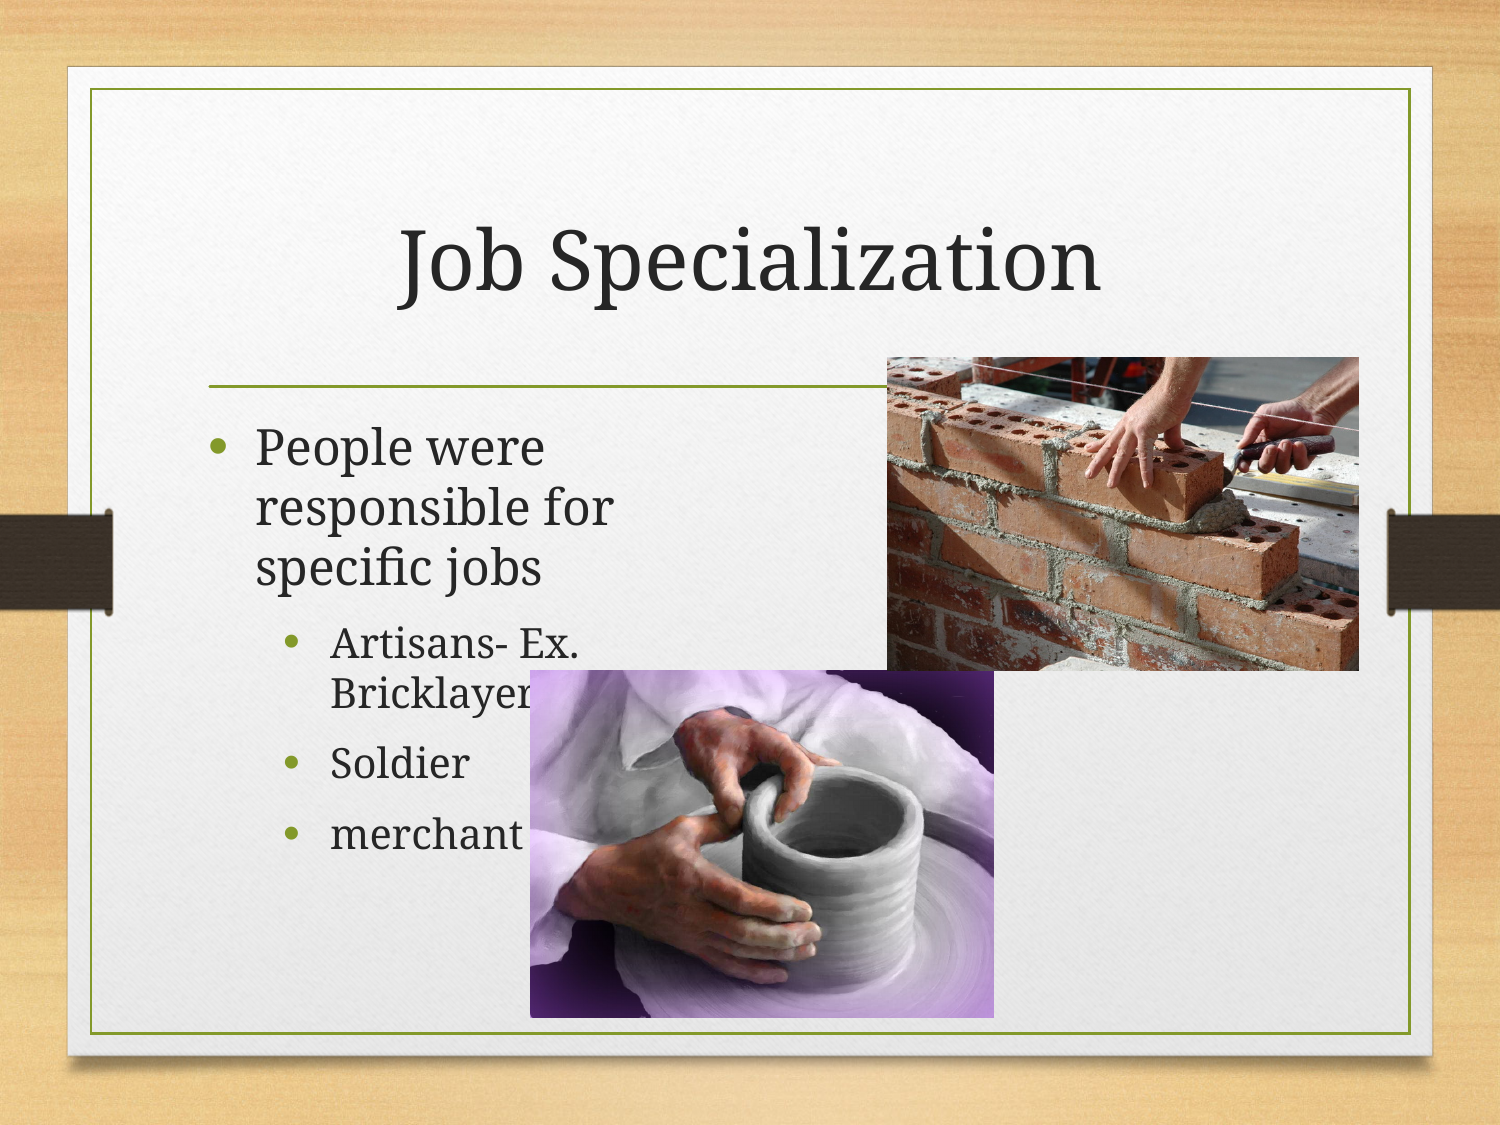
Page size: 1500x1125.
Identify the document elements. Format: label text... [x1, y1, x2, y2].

picture [0, 0, 1500, 1125]
title Job Specialization [193, 150, 1309, 365]
list People were responsible for specific jobs Artisans- Ex. Bricklayer, potter Soldier merchant [193, 408, 741, 974]
